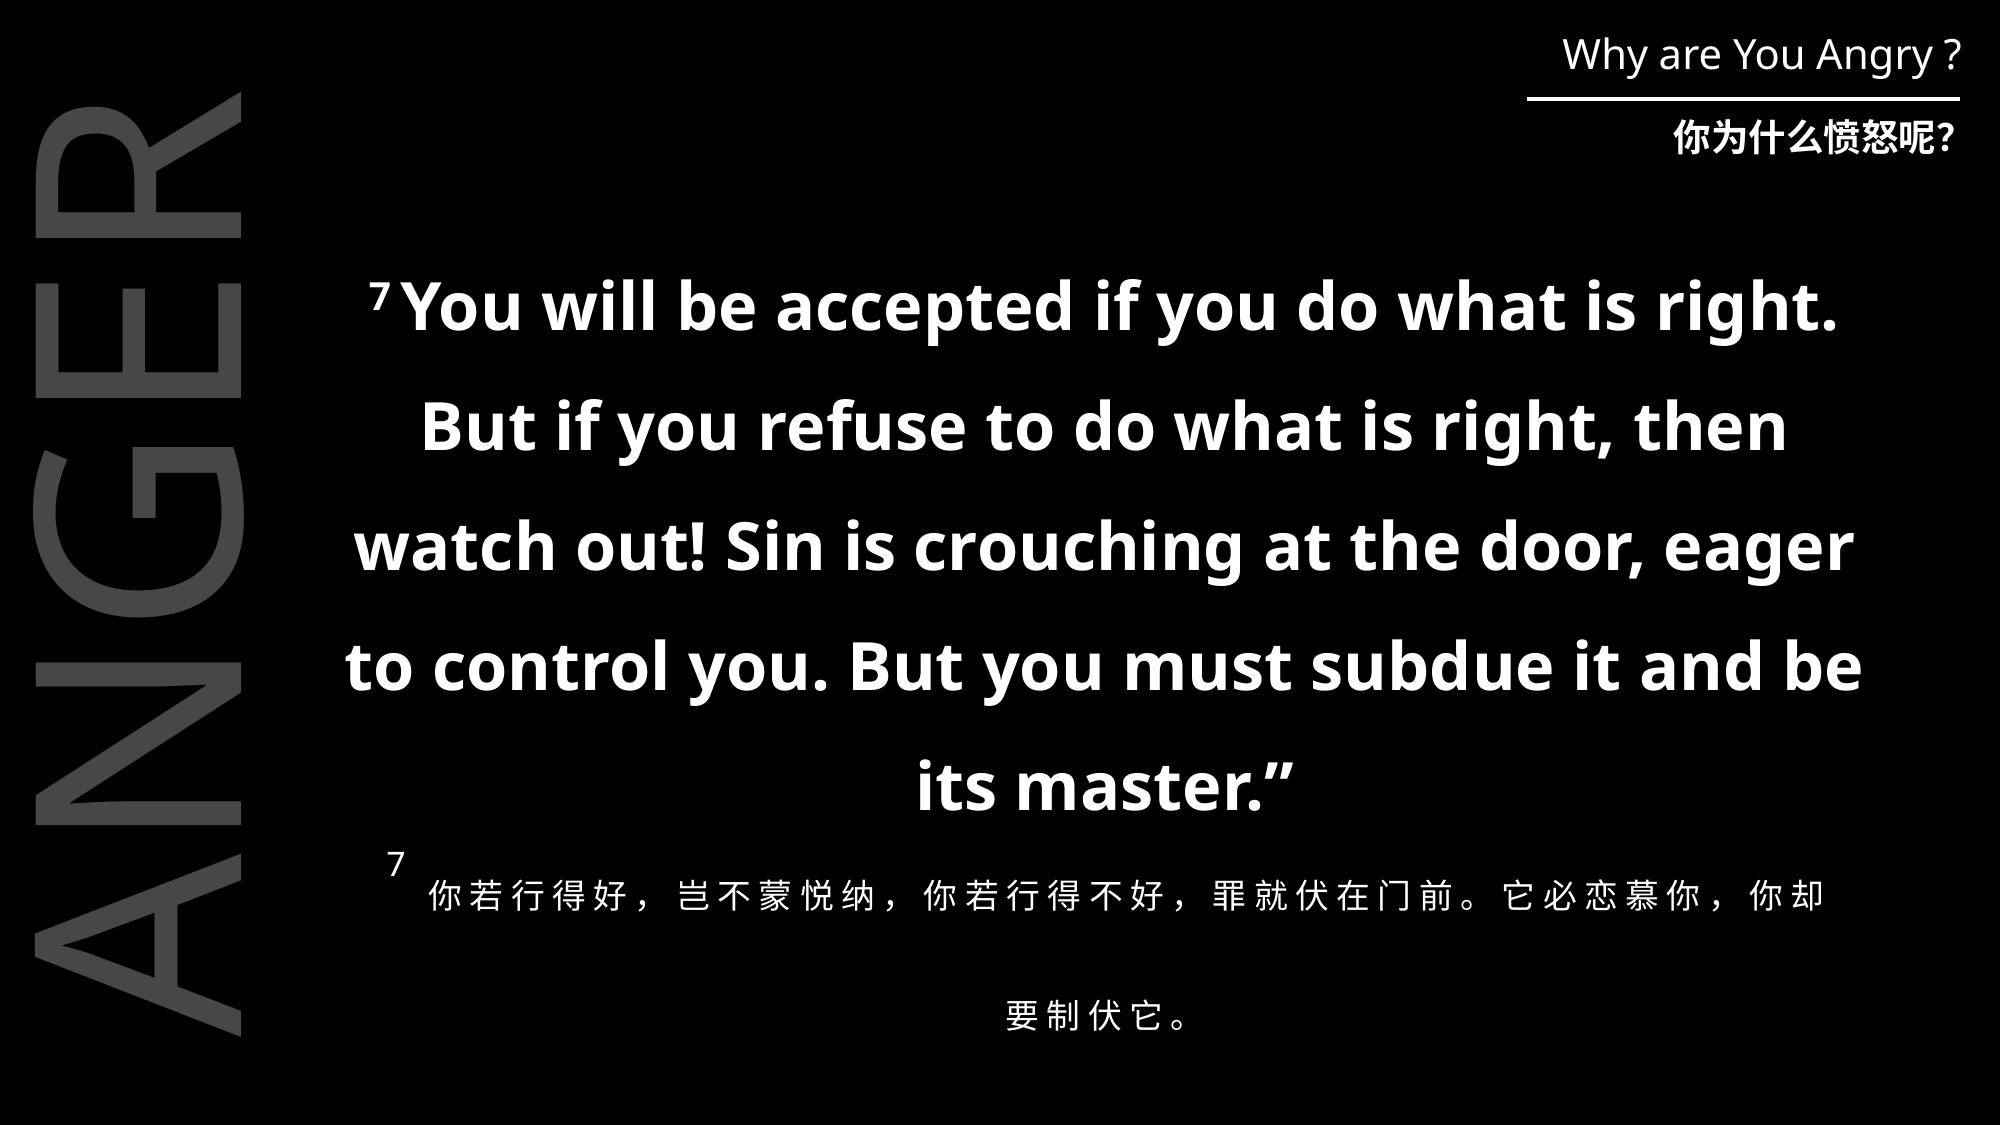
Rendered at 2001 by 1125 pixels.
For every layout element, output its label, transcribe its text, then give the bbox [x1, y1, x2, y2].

text_box ANGER [0, 72, 307, 1053]
text_box 7 You will be accepted if you do what is right. But if you refuse to do what is right, then watch out! Sin is crouching at the door, eager to control you. But you must subdue it and be its master.” [310, 216, 1900, 831]
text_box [1370, 20, 1989, 168]
text_box 7 你 若 行 得 好 ， 岂 不 蒙 悦 纳 ， 你 若 行 得 不 好 ， 罪 就 伏 在 门 前 。 它 必 恋 慕 你 ， 你 却 要 制 伏 它 。 [351, 788, 1859, 1043]
